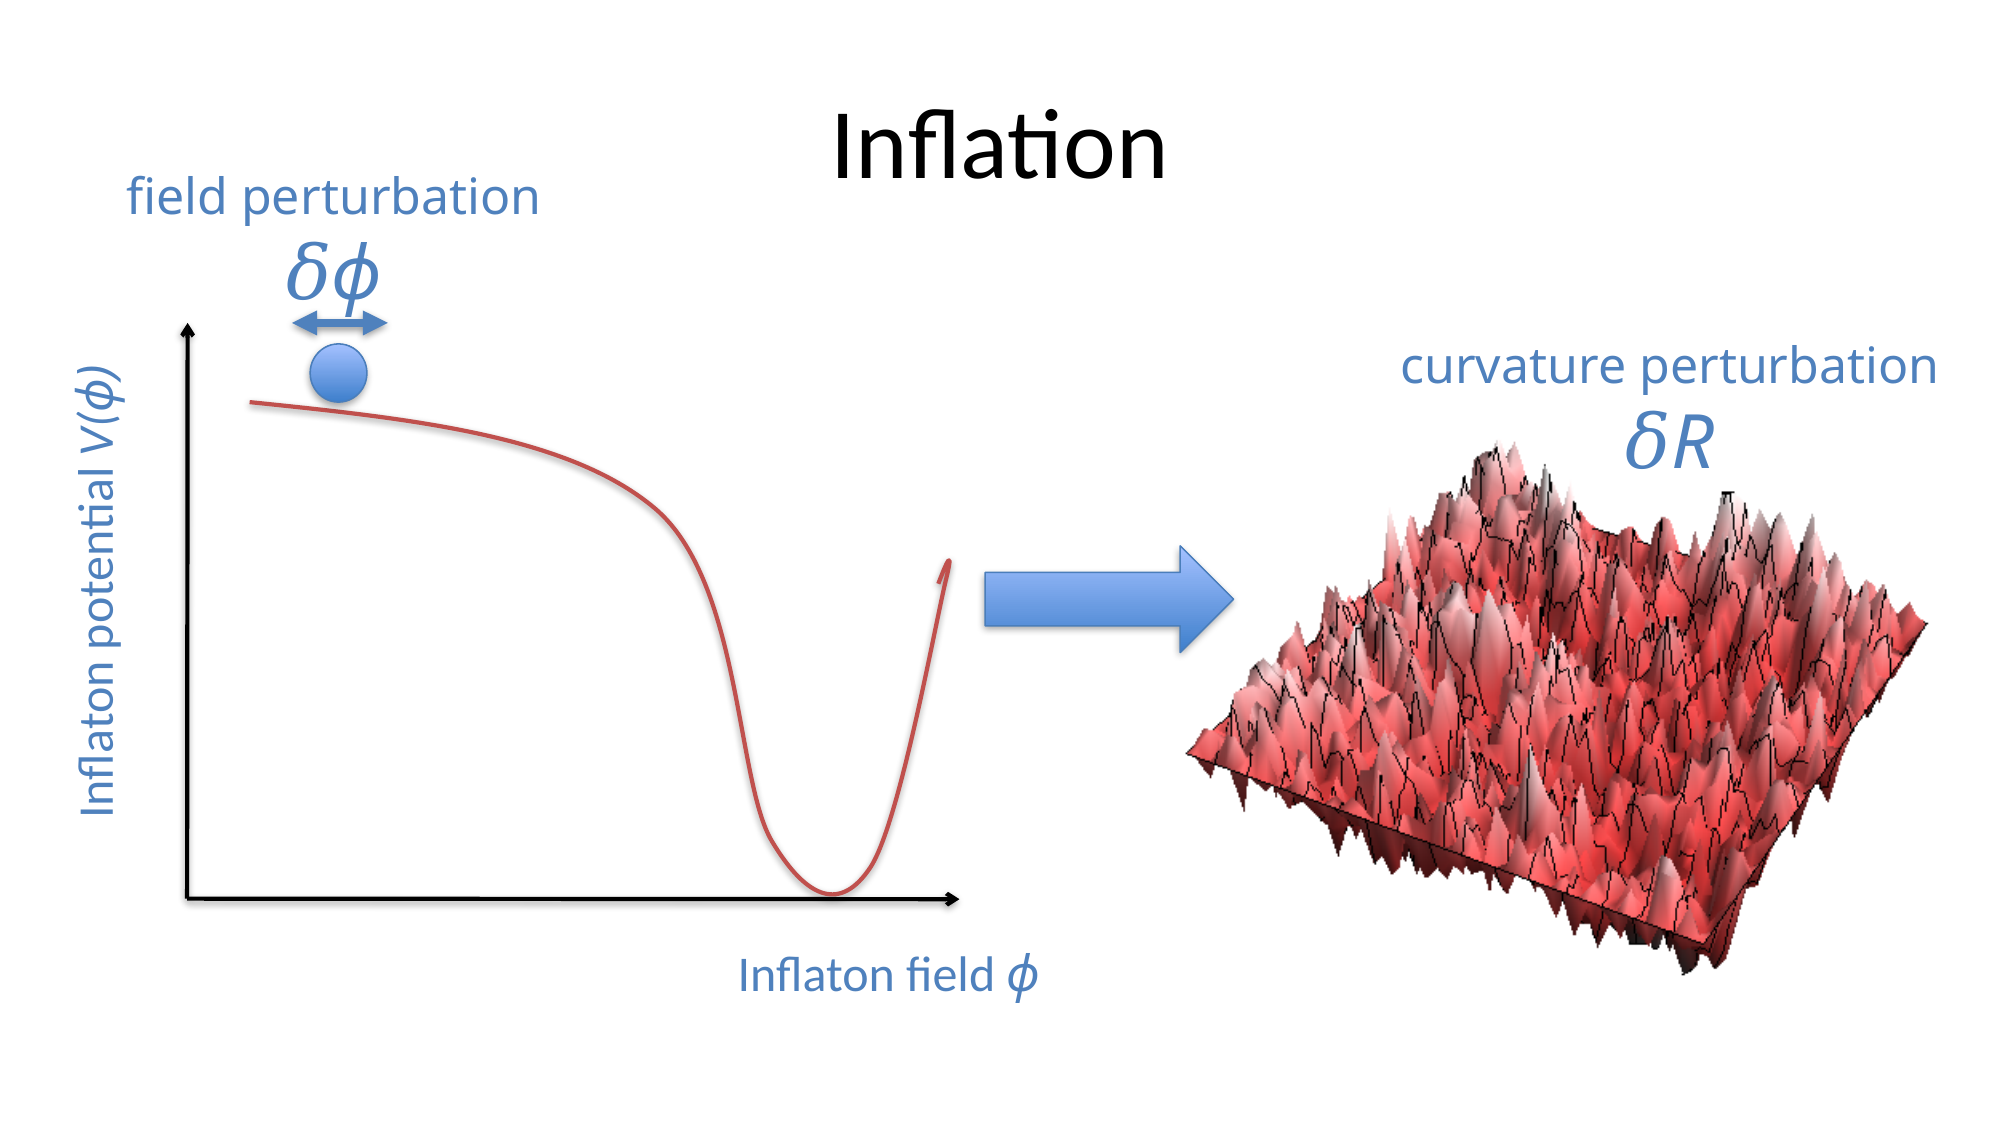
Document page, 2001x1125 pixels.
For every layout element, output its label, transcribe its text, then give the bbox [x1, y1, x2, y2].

picture [1153, 401, 1955, 1054]
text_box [0, 322, 1397, 1011]
text_box field perturbation 𝛿ϕ [67, 156, 601, 322]
text_box curvature perturbation 𝛿R [1404, 326, 1979, 492]
title Inflation [99, 45, 1900, 233]
